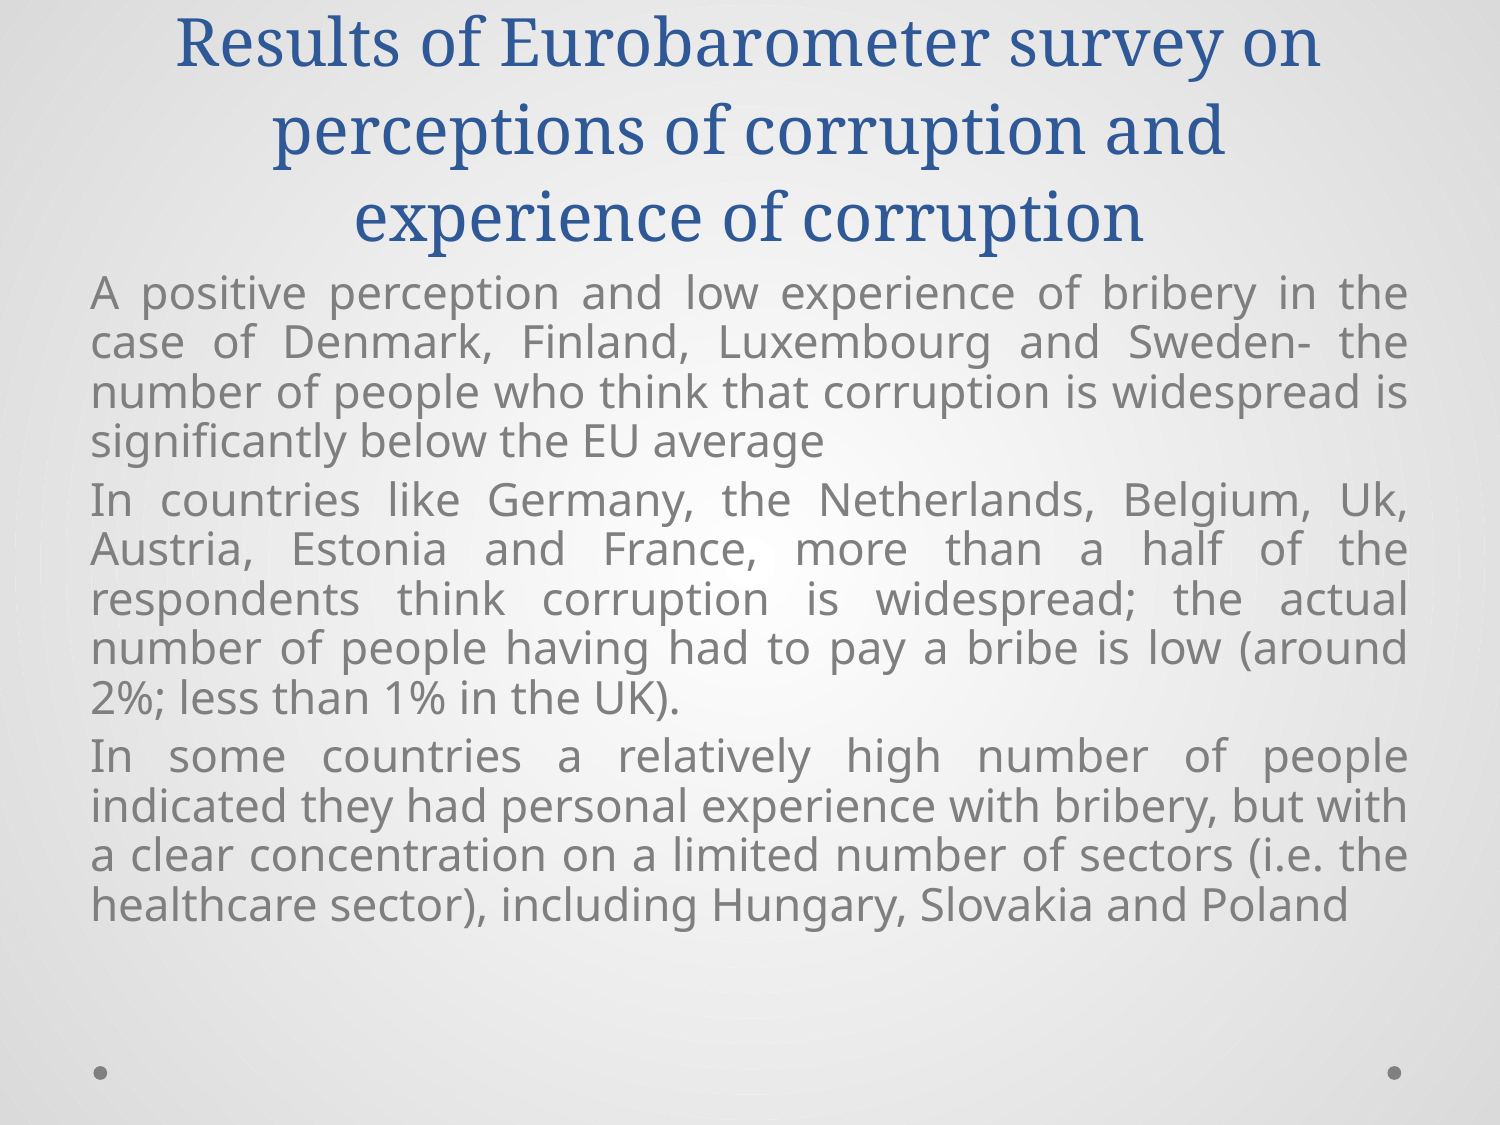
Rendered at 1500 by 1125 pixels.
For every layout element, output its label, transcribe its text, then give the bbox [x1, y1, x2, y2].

title Results of Eurobarometer survey on perceptions of corruption and experience of corruption [75, 0, 1425, 262]
list A positive perception and low experience of bribery in the case of Denmark, Finland, Luxembourg and Sweden- the number of people who think that corruption is widespread is significantly below the EU average In countries like Germany, the Netherlands, Belgium, Uk, Austria, Estonia and France, more than a half of the respondents think corruption is widespread; the actual number of people having had to pay a bribe is low (around 2%; less than 1% in the UK). In some countries a relatively high number of people indicated they had personal experience with bribery, but with a clear concentration on a limited number of sectors (i.e. the healthcare sector), including Hungary, Slovakia and Poland [74, 262, 1426, 1006]
